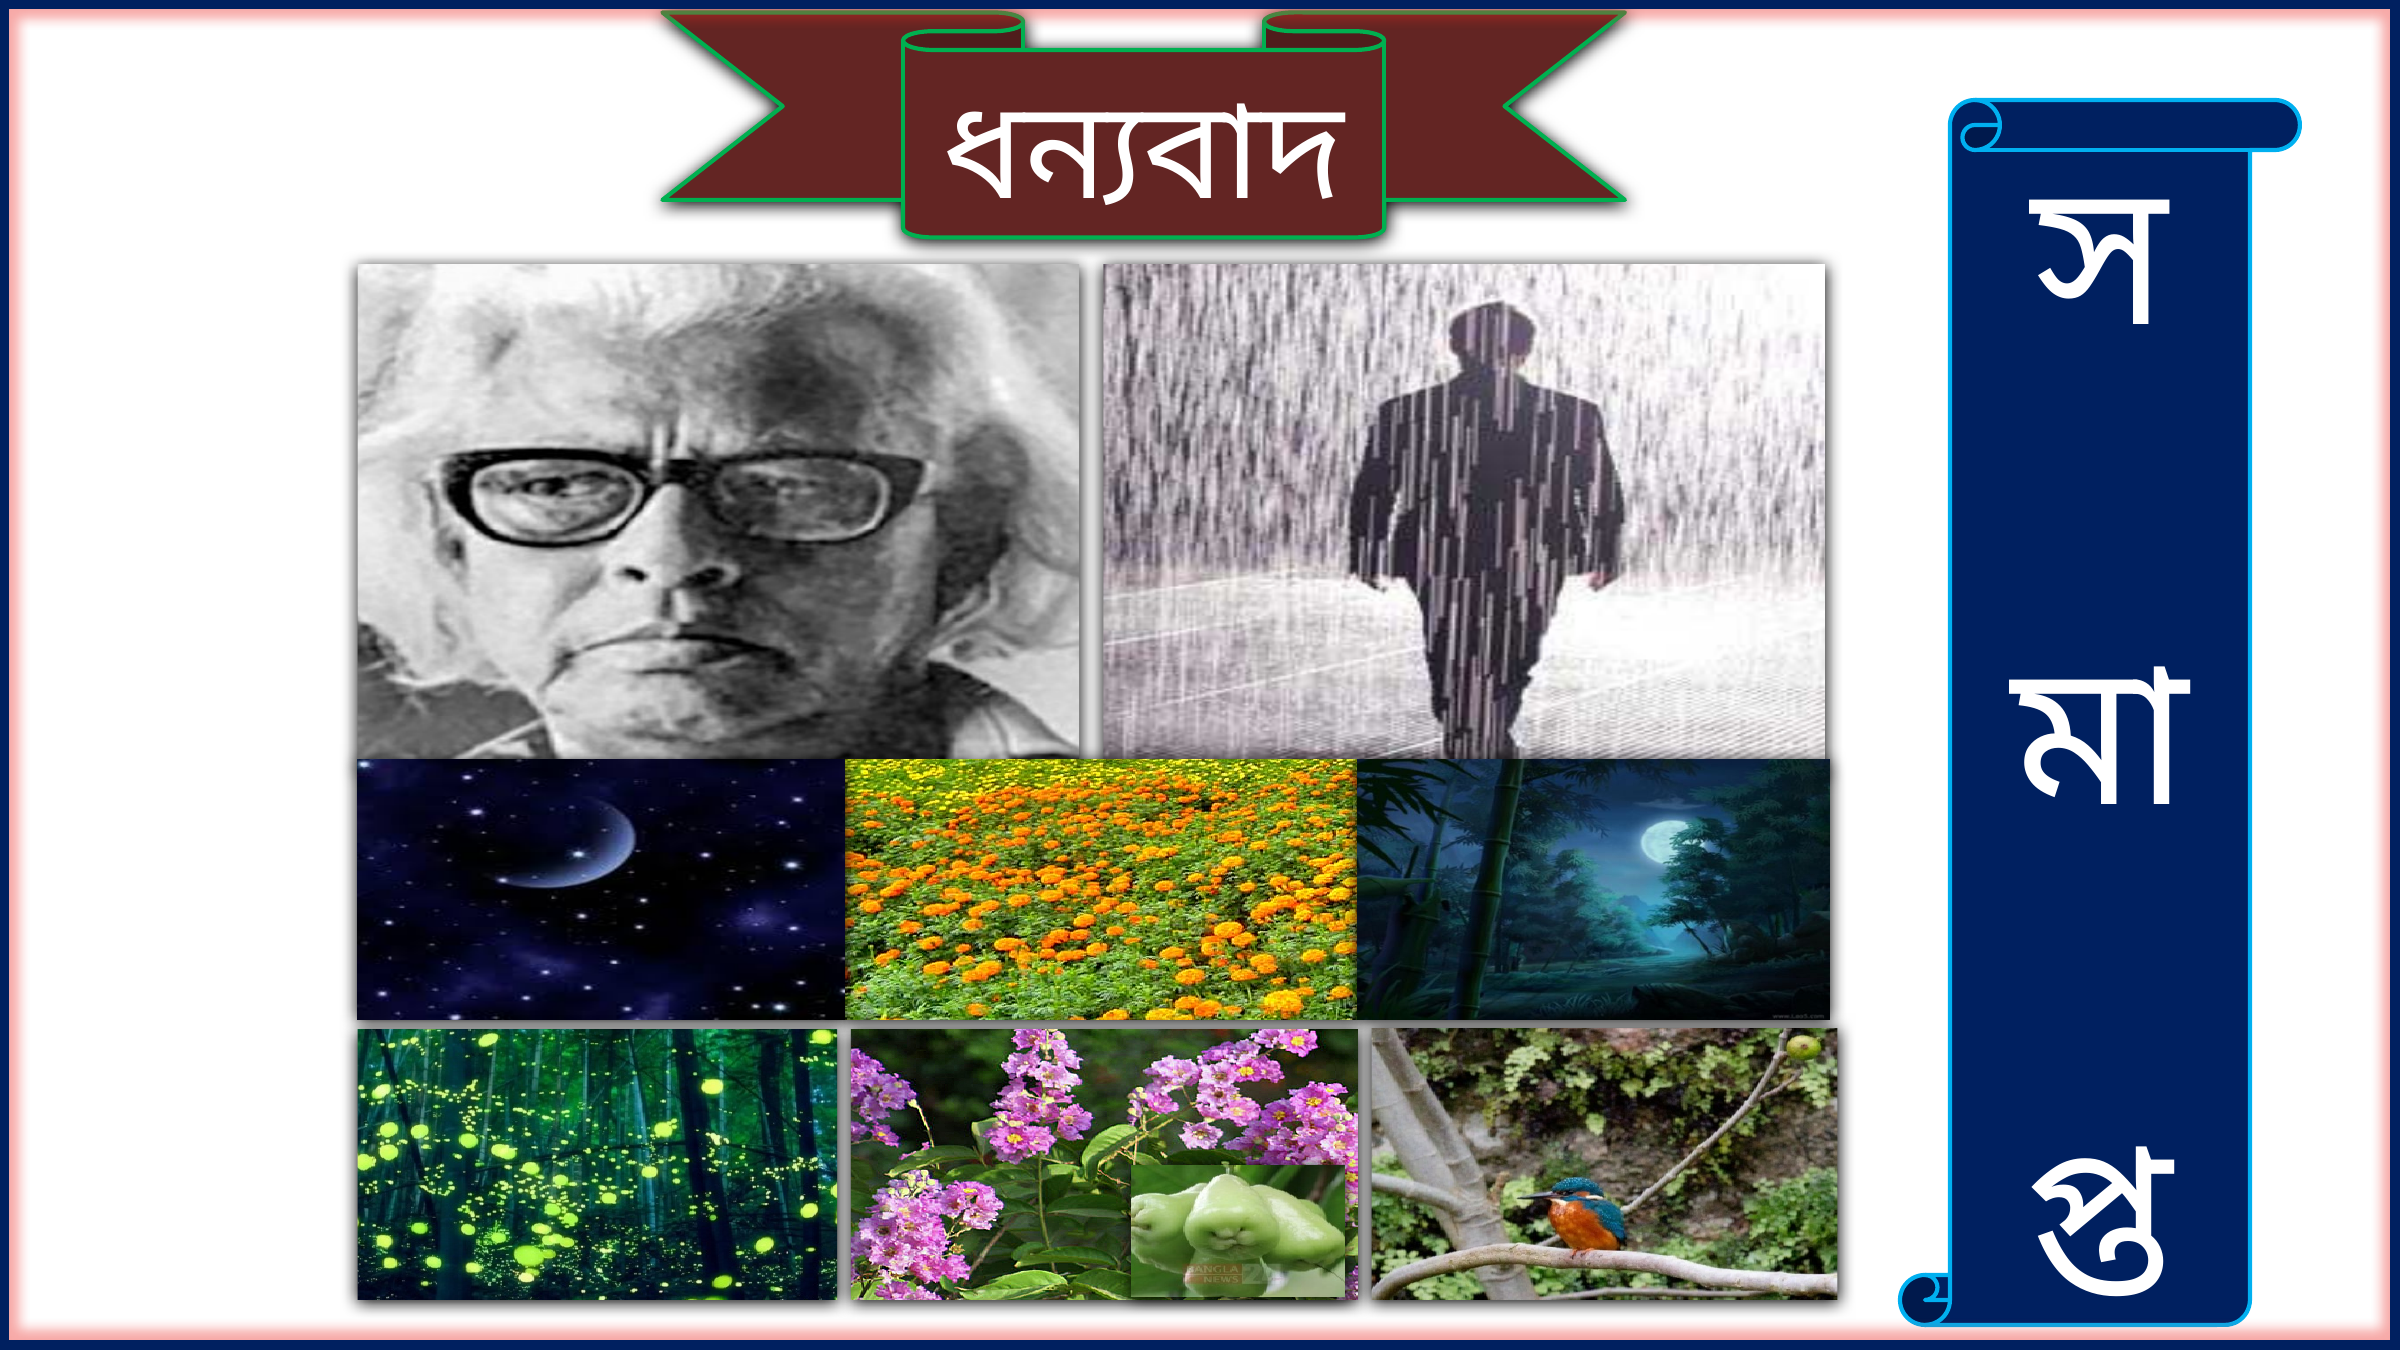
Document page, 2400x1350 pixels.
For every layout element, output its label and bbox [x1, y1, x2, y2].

text_box [357, 264, 1826, 759]
text_box [0, 0, 2400, 1350]
text_box [357, 759, 1838, 1301]
